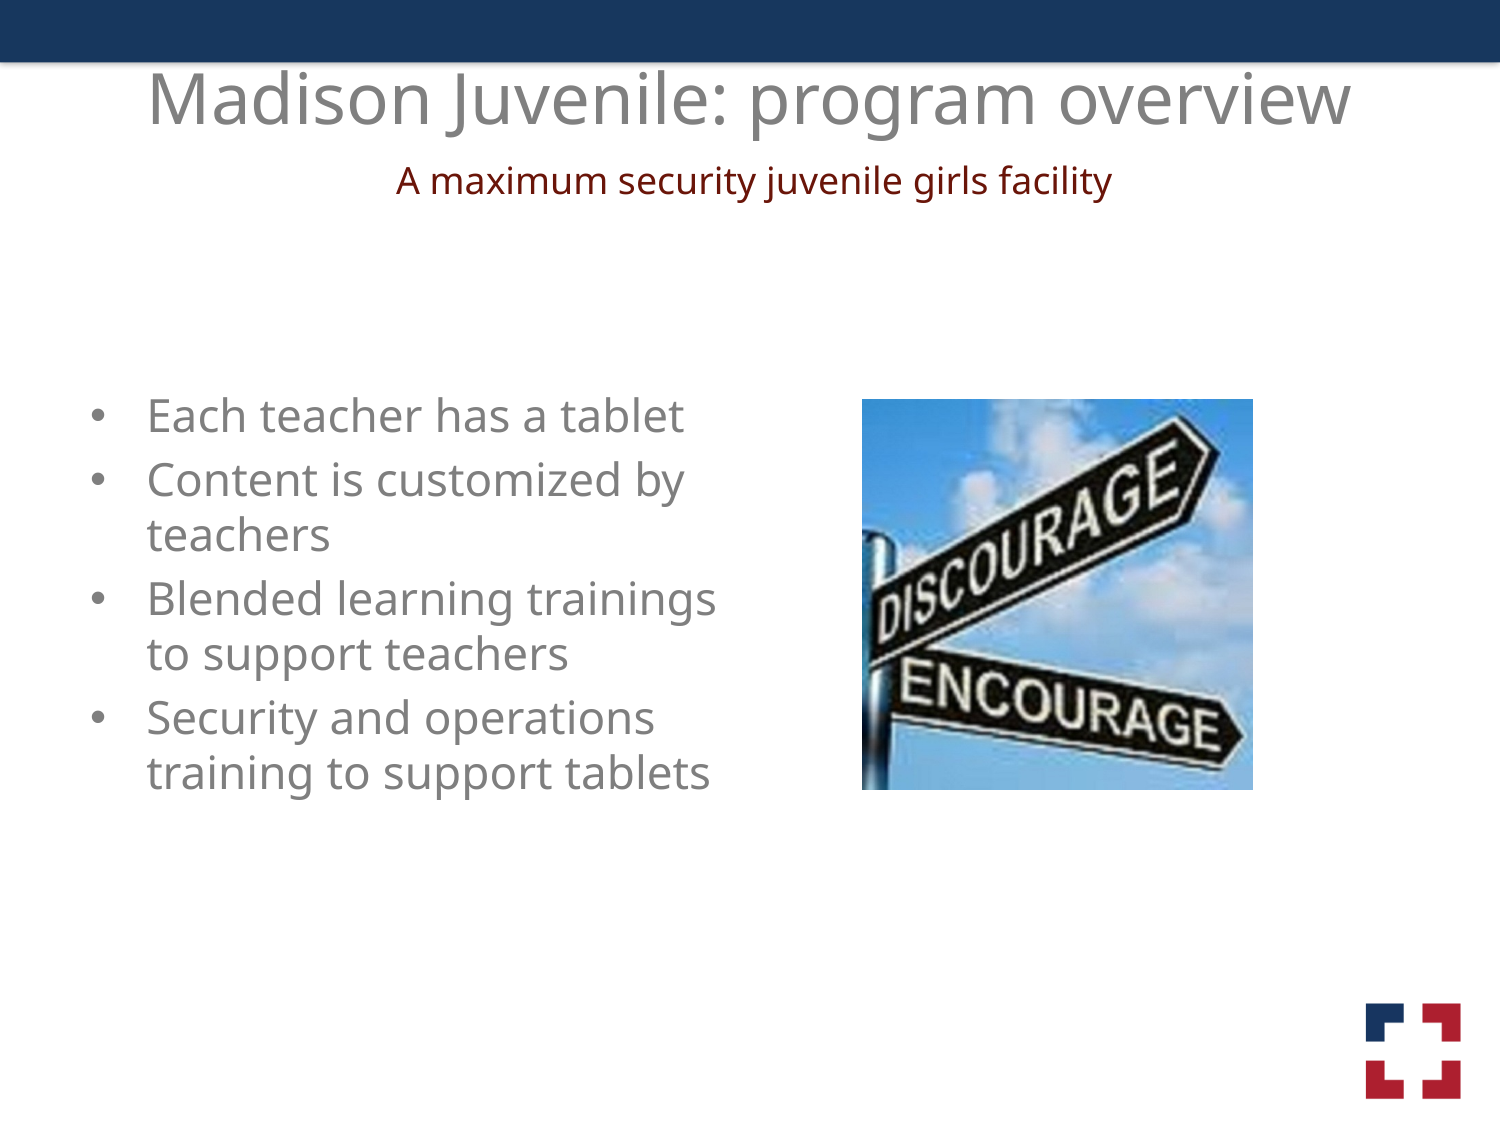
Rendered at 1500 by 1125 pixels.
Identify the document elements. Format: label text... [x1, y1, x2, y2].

picture [1362, 999, 1474, 1103]
list Each teacher has a tablet Content is customized by teachers Blended learning trainings to support teachers Security and operations training to support tablets [75, 262, 738, 1005]
text_box A maximum security juvenile girls facility [381, 149, 1128, 210]
title Madison Juvenile: program overview [75, 71, 1425, 233]
text_box [0, 0, 1500, 63]
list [862, 399, 1253, 791]
